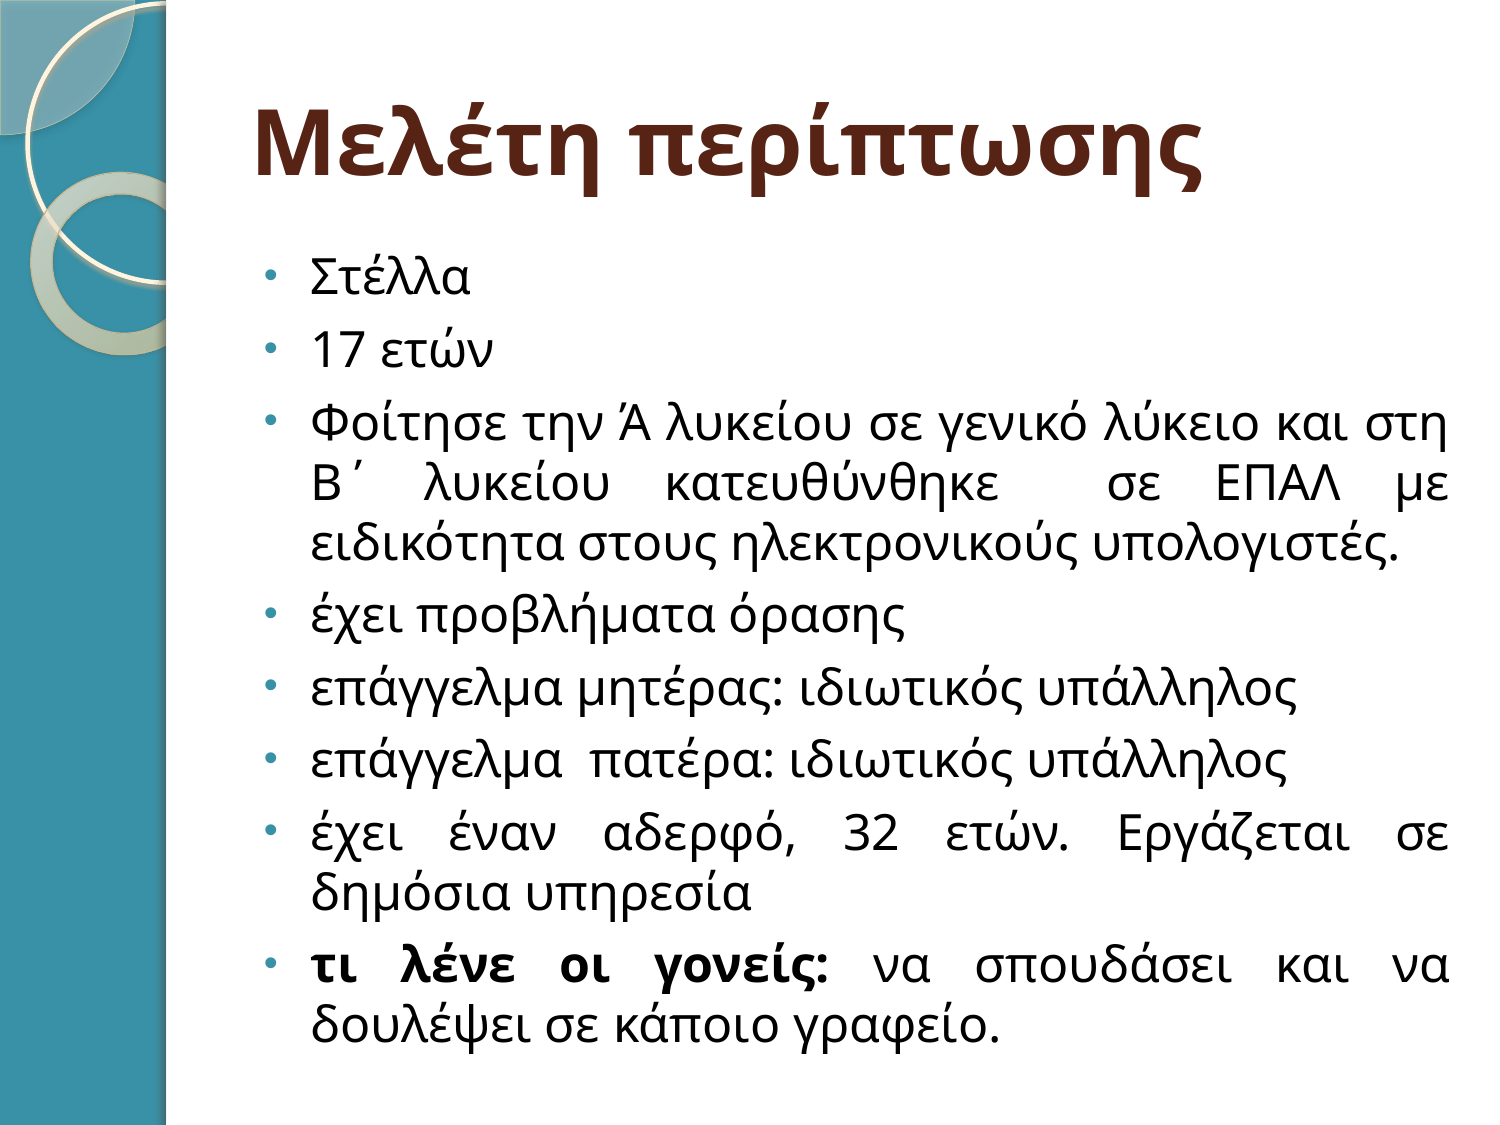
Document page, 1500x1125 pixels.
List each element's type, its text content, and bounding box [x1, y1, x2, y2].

title Μελέτη περίπτωσης [235, 45, 1466, 233]
list Στέλλα 17 ετών Φοίτησε την Ά λυκείου σε γενικό λύκειο και στη Β΄ λυκείου κατευθύνθηκε σε ΕΠΑΛ με ειδικότητα στους ηλεκτρονικούς υπολογιστές. έχει προβλήματα όρασης επάγγελμα μητέρας: ιδιωτικός υπάλληλος επάγγελμα πατέρα: ιδιωτικός υπάλληλος έχει έναν αδερφό, 32 ετών. Εργάζεται σε δημόσια υπηρεσία τι λένε οι γονείς: να σπουδάσει και να δουλέψει σε κάποιο γραφείο. [235, 237, 1466, 1026]
